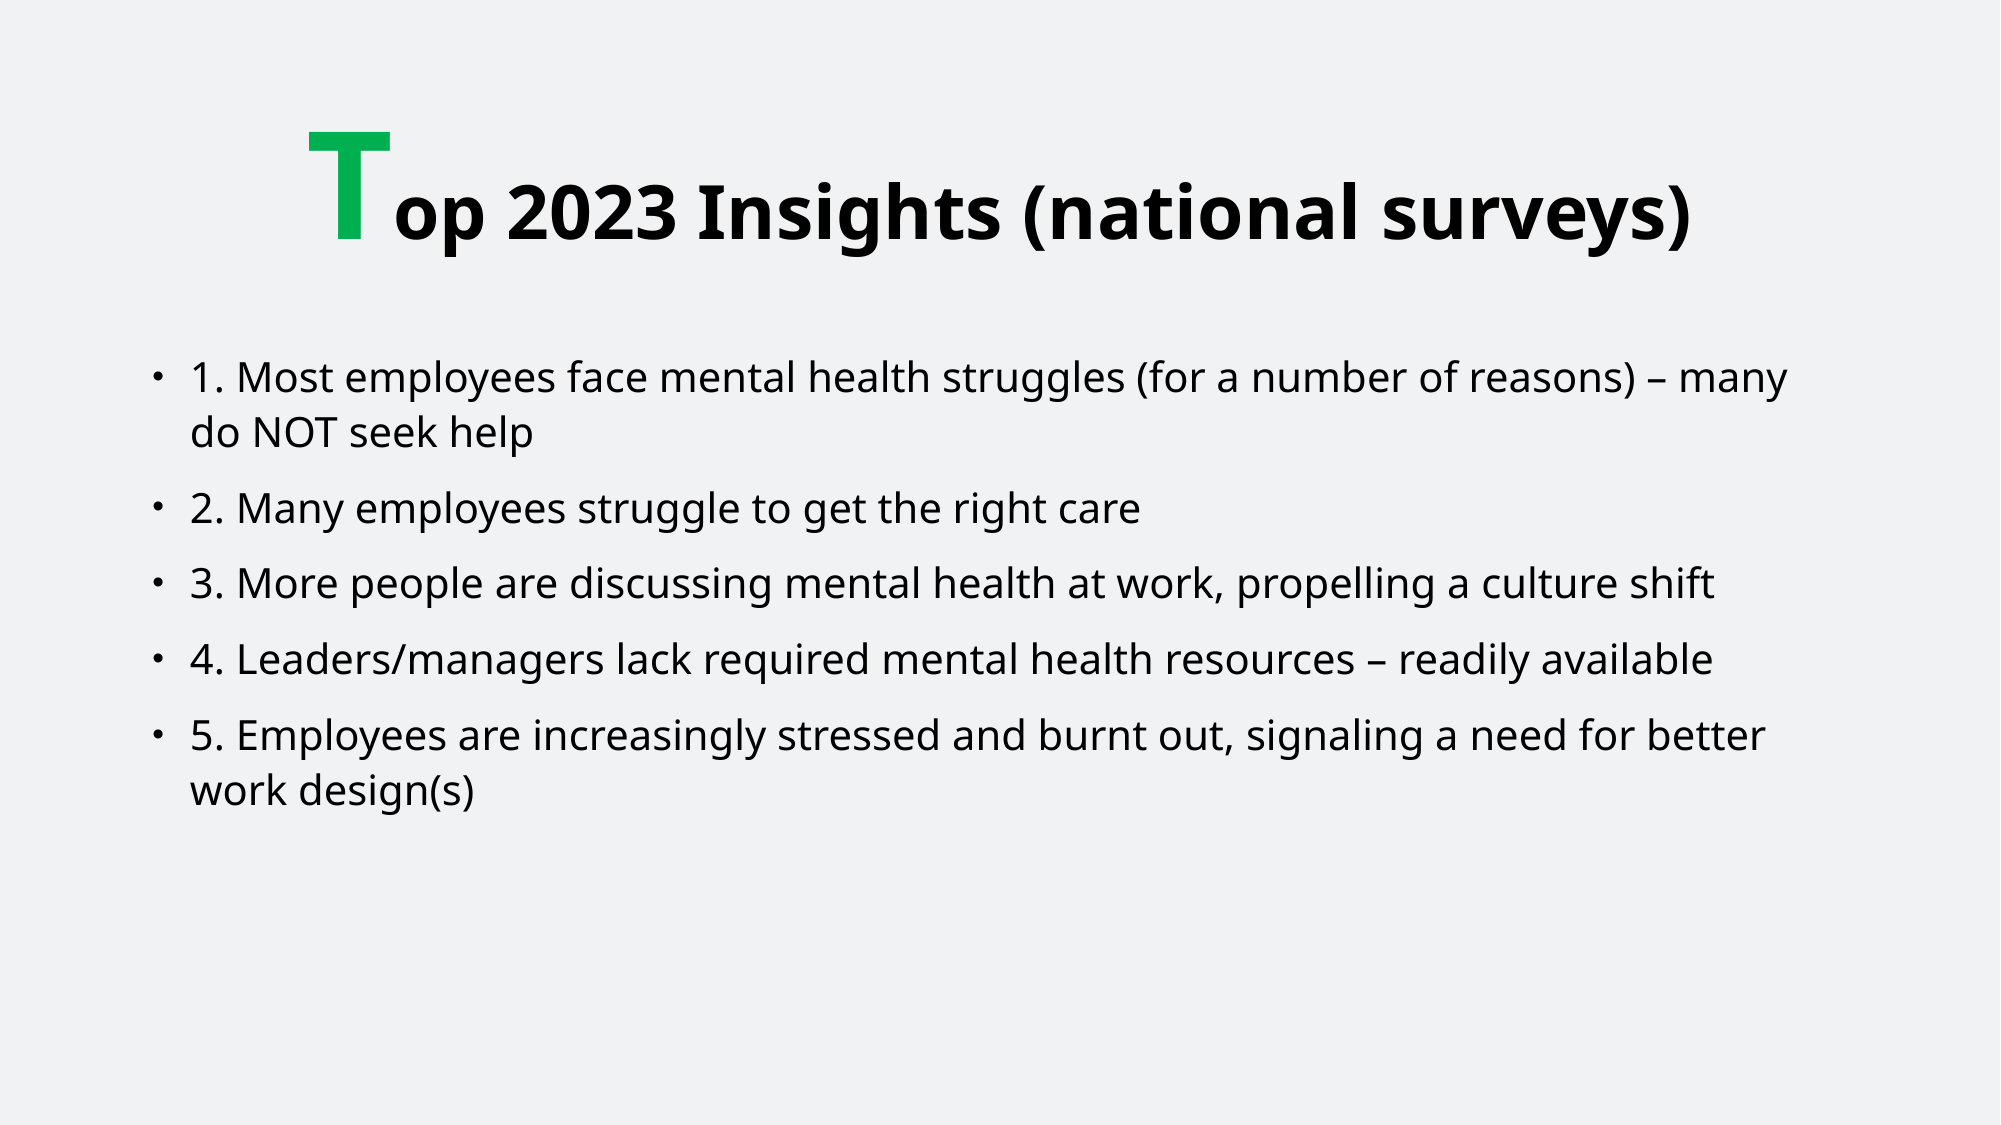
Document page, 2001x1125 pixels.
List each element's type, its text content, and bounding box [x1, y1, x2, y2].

list 1. Most employees face mental health struggles (for a number of reasons) – many do NOT seek help 2. Many employees struggle to get the right care 3. More people are discussing mental health at work, propelling a culture shift 4. Leaders/managers lack required mental health resources – readily available 5. Employees are increasingly stressed and burnt out, signaling a need for better work design(s) [137, 338, 1863, 1014]
title Top 2023 Insights (national surveys) [137, 95, 1863, 280]
